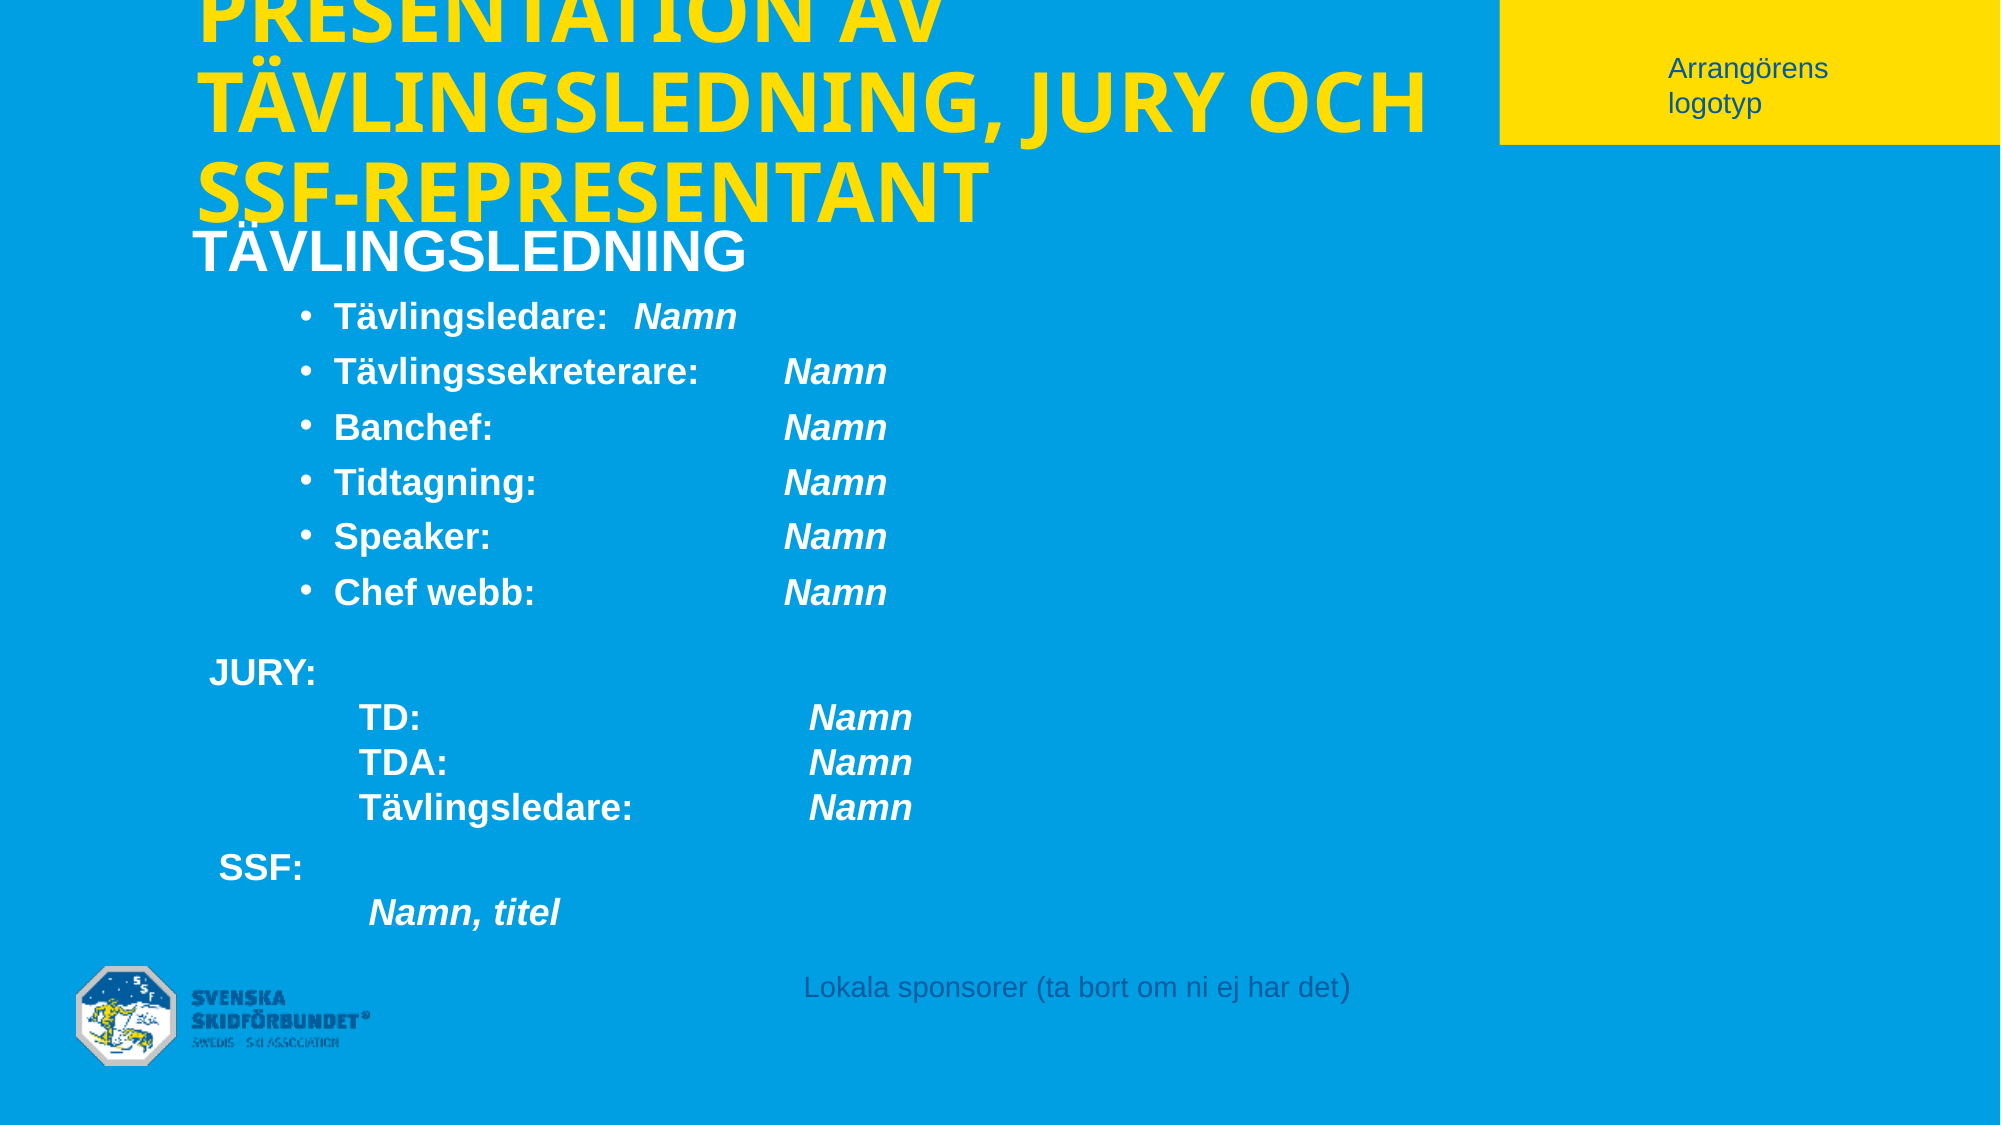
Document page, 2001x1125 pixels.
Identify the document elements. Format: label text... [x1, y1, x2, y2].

picture [882, 200, 892, 205]
picture [229, 1015, 238, 1027]
picture [247, 992, 255, 1004]
text_box SSF: Namn, titel [203, 836, 1201, 941]
text_box JURY: TD: Namn TDA: Namn Tävlingsledare: Namn [194, 641, 1211, 836]
picture [269, 200, 283, 205]
picture [960, 200, 972, 205]
picture [668, 200, 680, 205]
picture [221, 992, 227, 1004]
list TÄVLINGSLEDNING Tävlingsledare: Namn Tävlingssekreterare: Namn Banchef: Namn Tidtagning: Namn Speaker: Namn Chef webb: Namn [191, 205, 1218, 844]
picture [336, 200, 357, 204]
picture [339, 1015, 345, 1027]
picture [642, 200, 656, 205]
picture [207, 1015, 216, 1027]
picture [792, 200, 804, 205]
picture [715, 200, 725, 205]
picture [256, 0, 296, 11]
text_box Arrangörens logotyp [1653, 41, 1850, 127]
picture [690, 0, 703, 11]
picture [295, 1015, 304, 1027]
picture [576, 200, 588, 205]
picture [226, 0, 244, 11]
picture [388, 200, 401, 205]
picture [77, 967, 176, 1065]
picture [527, 0, 539, 11]
picture [799, 0, 810, 11]
picture [621, 0, 633, 11]
picture [367, 200, 379, 205]
picture [563, 0, 576, 11]
picture [233, 992, 241, 1004]
picture [462, 0, 480, 11]
picture [542, 200, 555, 205]
picture [311, 0, 343, 11]
picture [757, 200, 767, 205]
picture [194, 992, 203, 1004]
picture [731, 0, 745, 11]
picture [449, 0, 459, 11]
picture [490, 0, 501, 11]
text_box Lokala sponsorer (ta bort om ni ej har det) [345, 956, 1809, 1046]
picture [224, 200, 238, 205]
picture [851, 0, 864, 11]
picture [924, 200, 934, 205]
picture [926, 0, 940, 11]
picture [422, 200, 434, 205]
picture [583, 0, 596, 11]
picture [253, 1015, 264, 1027]
picture [1500, 0, 2001, 144]
picture [469, 200, 481, 205]
picture [661, 0, 673, 11]
picture [282, 1015, 291, 1027]
title Presentation av tävlingsledning, jury och SSF-representant [195, 11, 1450, 200]
picture [900, 0, 914, 11]
picture [295, 200, 306, 205]
picture [269, 1015, 277, 1024]
picture [740, 200, 754, 205]
picture [194, 1014, 203, 1027]
picture [771, 0, 789, 11]
picture [354, 0, 381, 11]
picture [521, 200, 533, 205]
picture [325, 1015, 334, 1027]
picture [310, 1015, 320, 1027]
picture [204, 0, 216, 11]
picture [871, 0, 884, 11]
picture [207, 992, 214, 1004]
picture [824, 200, 867, 205]
picture [758, 0, 768, 11]
picture [403, 0, 435, 11]
picture [274, 992, 284, 1004]
picture [907, 200, 921, 205]
